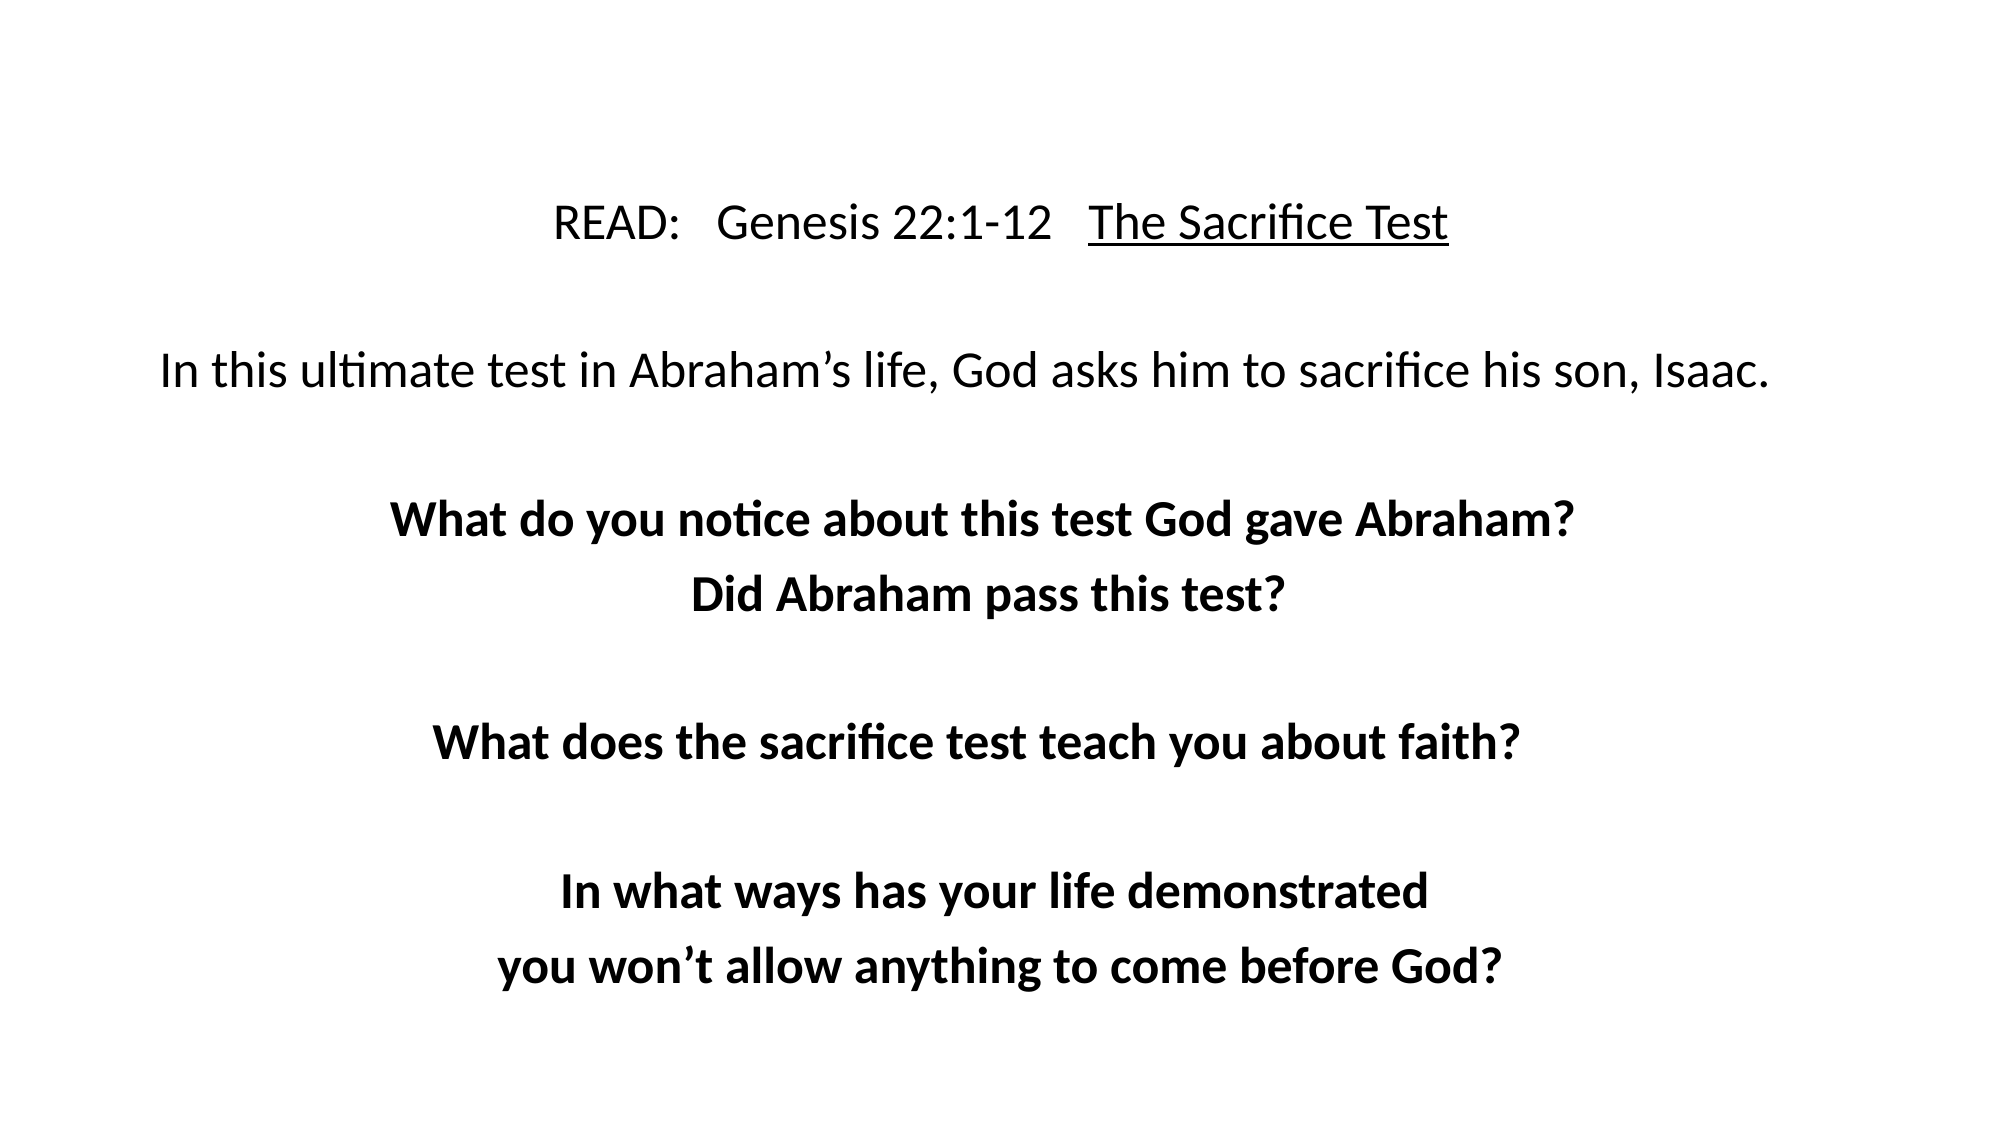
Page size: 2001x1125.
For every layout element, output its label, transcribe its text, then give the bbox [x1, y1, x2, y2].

list READ: Genesis 22:1-12 The Sacrifice Test In this ultimate test in Abraham’s life, God asks him to sacrifice his son, Isaac. What do you notice about this test God gave Abraham? Did Abraham pass this test? What does the sacrifice test teach you about faith? In what ways has your life demonstrated you won’t allow anything to come before God? [20, 106, 1982, 1003]
